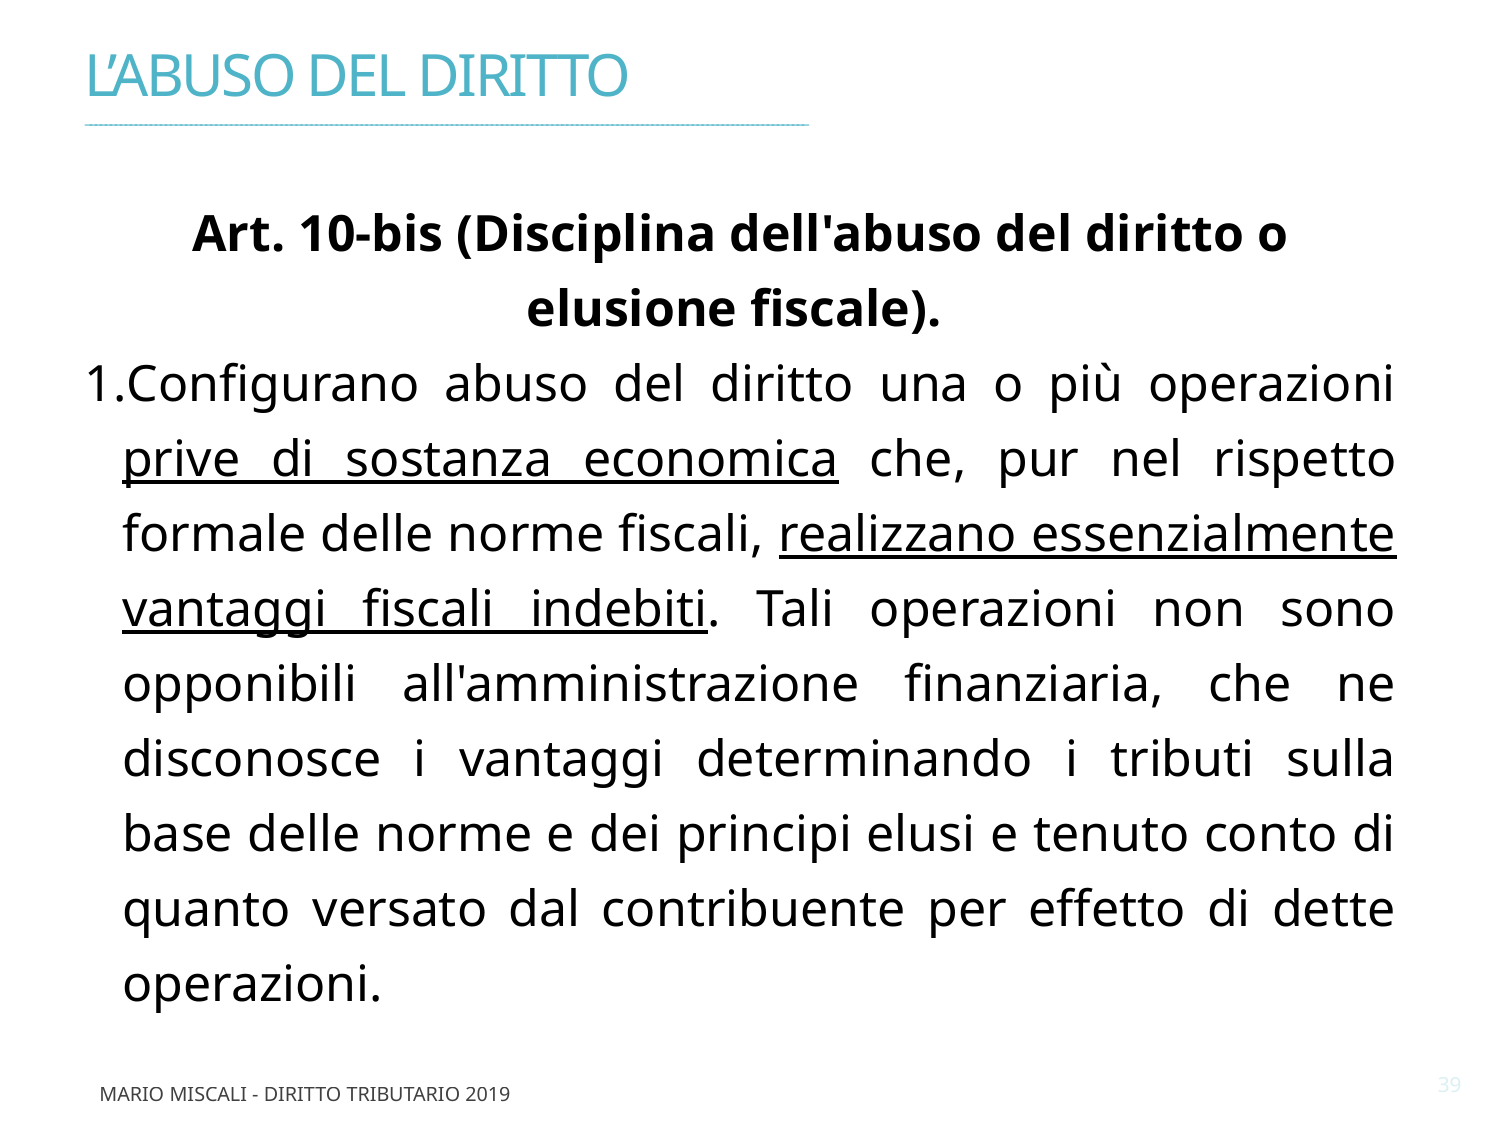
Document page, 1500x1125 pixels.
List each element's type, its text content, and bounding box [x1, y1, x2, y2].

footer Mario Miscali - Diritto Tributario 2019 [84, 1075, 704, 1113]
text_box Art. 10-bis (Disciplina dell'abuso del diritto o elusione fiscale). Configurano abuso del diritto una o più operazioni prive di sostanza economica che, pur nel rispetto formale delle norme fiscali, realizzano essenzialmente vantaggi fiscali indebiti. Tali operazioni non sono opponibili all'amministrazione finanziaria, che ne disconosce i vantaggi determinando i tributi sulla base delle norme e dei principi elusi e tenuto conto di quanto versato dal contribuente per effetto di dette operazioni. [69, 178, 1412, 1019]
slide_number 39 [1116, 1070, 1477, 1108]
text_box L’ABUSO DEL DIRITTO ________________________________________________________________________________________________________________________________________________ [70, 39, 1396, 220]
